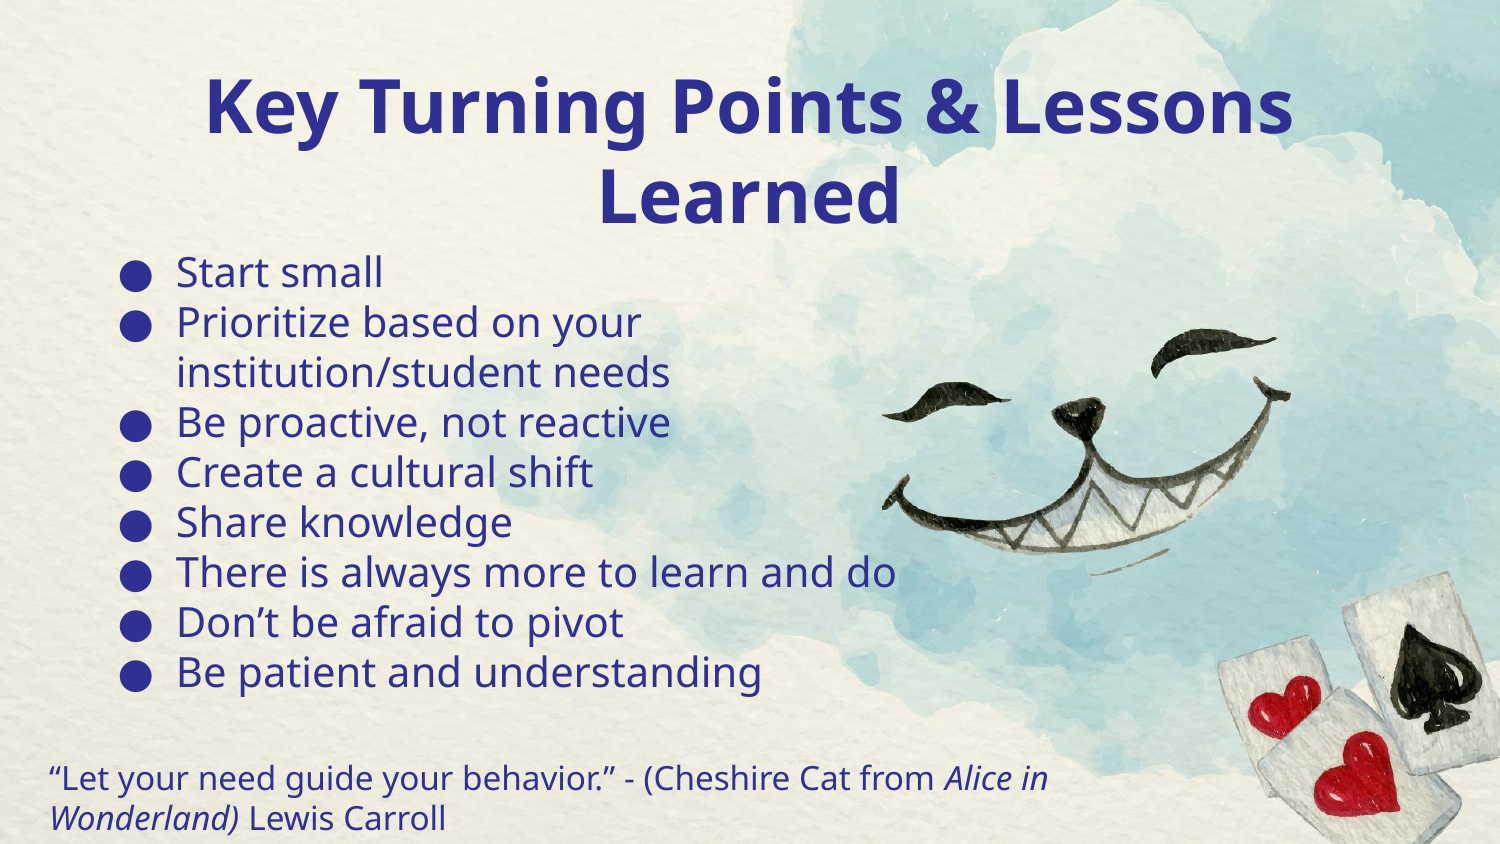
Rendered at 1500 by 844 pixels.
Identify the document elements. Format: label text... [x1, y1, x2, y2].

text_box “Let your need guide your behavior.” - (Cheshire Cat from Alice in Wonderland) Lewis Carroll [34, 742, 1257, 825]
title Key Turning Points & Lessons Learned [28, 44, 1471, 200]
subtitle Start small Prioritize based on your institution/student needs Be proactive, not reactive Create a cultural shift Share knowledge There is always more to learn and do Don’t be afraid to pivot Be patient and understanding [85, 230, 993, 702]
picture [0, 0, 1500, 844]
